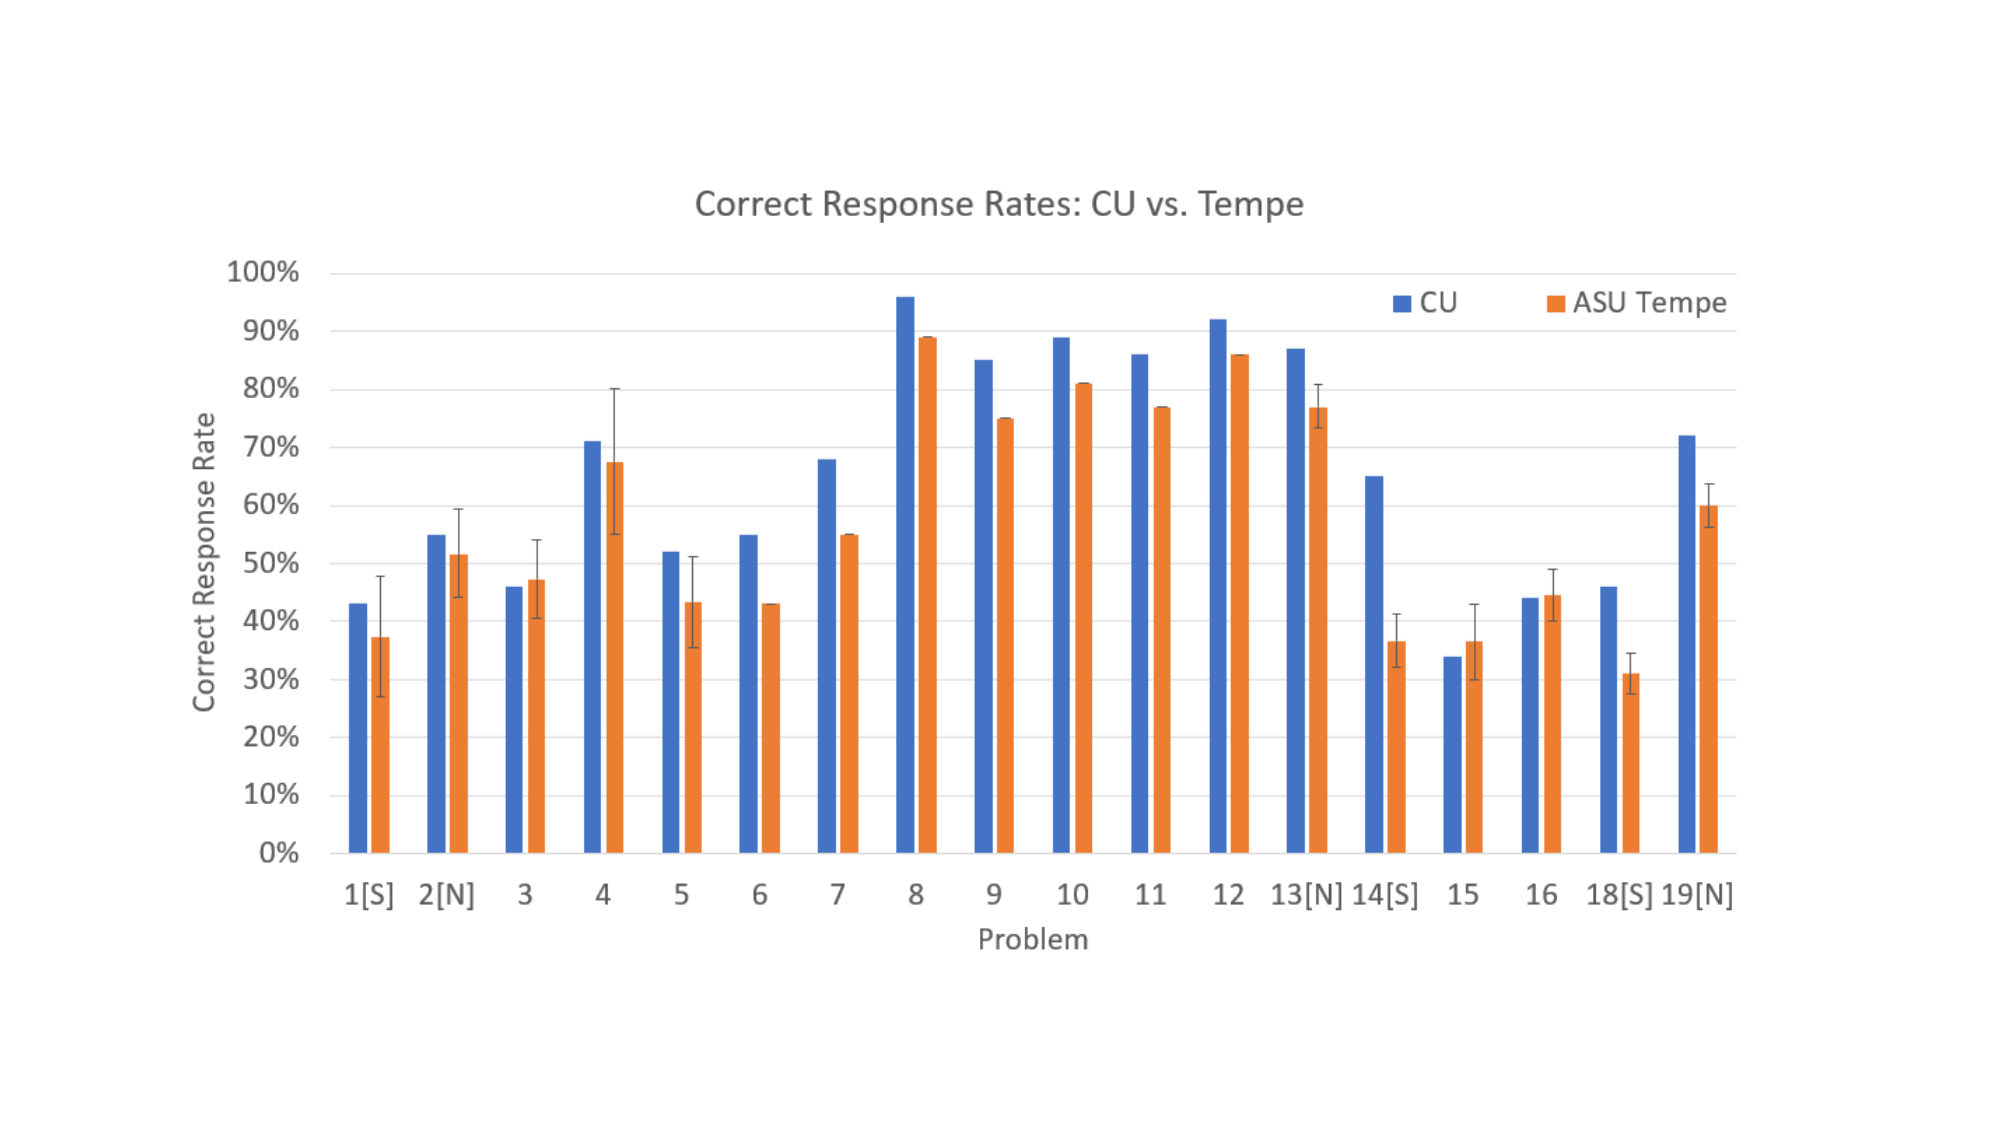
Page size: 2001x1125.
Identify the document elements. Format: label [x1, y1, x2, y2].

picture [183, 166, 1816, 958]
